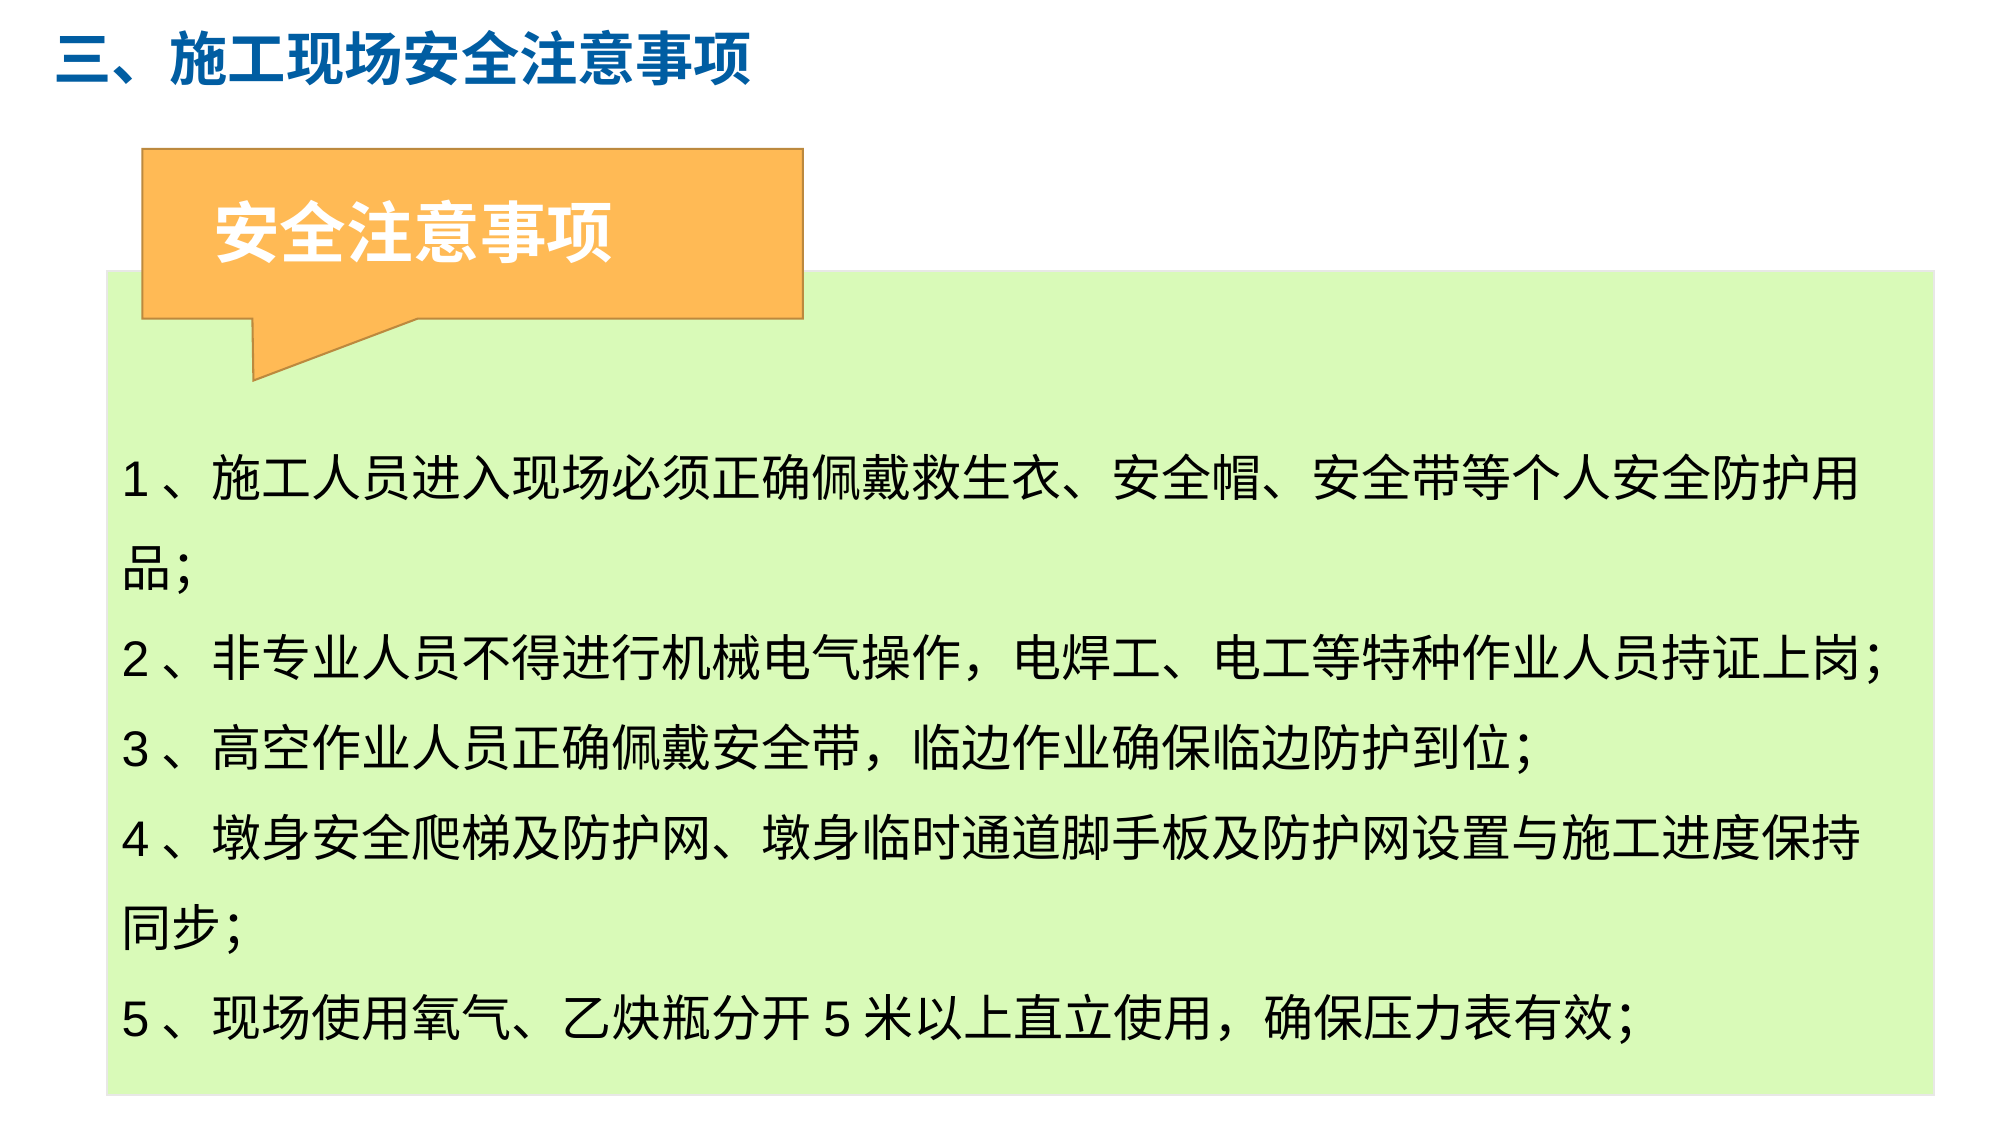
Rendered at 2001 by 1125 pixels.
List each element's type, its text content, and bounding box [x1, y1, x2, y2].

text_box 三、施工现场安全注意事项 [38, 14, 1000, 99]
text_box 1、施工人员进入现场必须正确佩戴救生衣、安全帽、安全带等个人安全防护用品； 2、非专业人员不得进行机械电气操作，电焊工、电工等特种作业人员持证上岗； 3、高空作业人员正确佩戴安全带，临边作业确保临边防护到位； 4、墩身安全爬梯及防护网、墩身临时通道脚手板及防护网设置与施工进度保持同步； 5、现场使用氧气、乙炔瓶分开5米以上直立使用，确保压力表有效； [107, 409, 1924, 1055]
text_box [141, 147, 804, 383]
text_box 安全注意事项 [198, 183, 841, 279]
text_box [106, 270, 1935, 1096]
